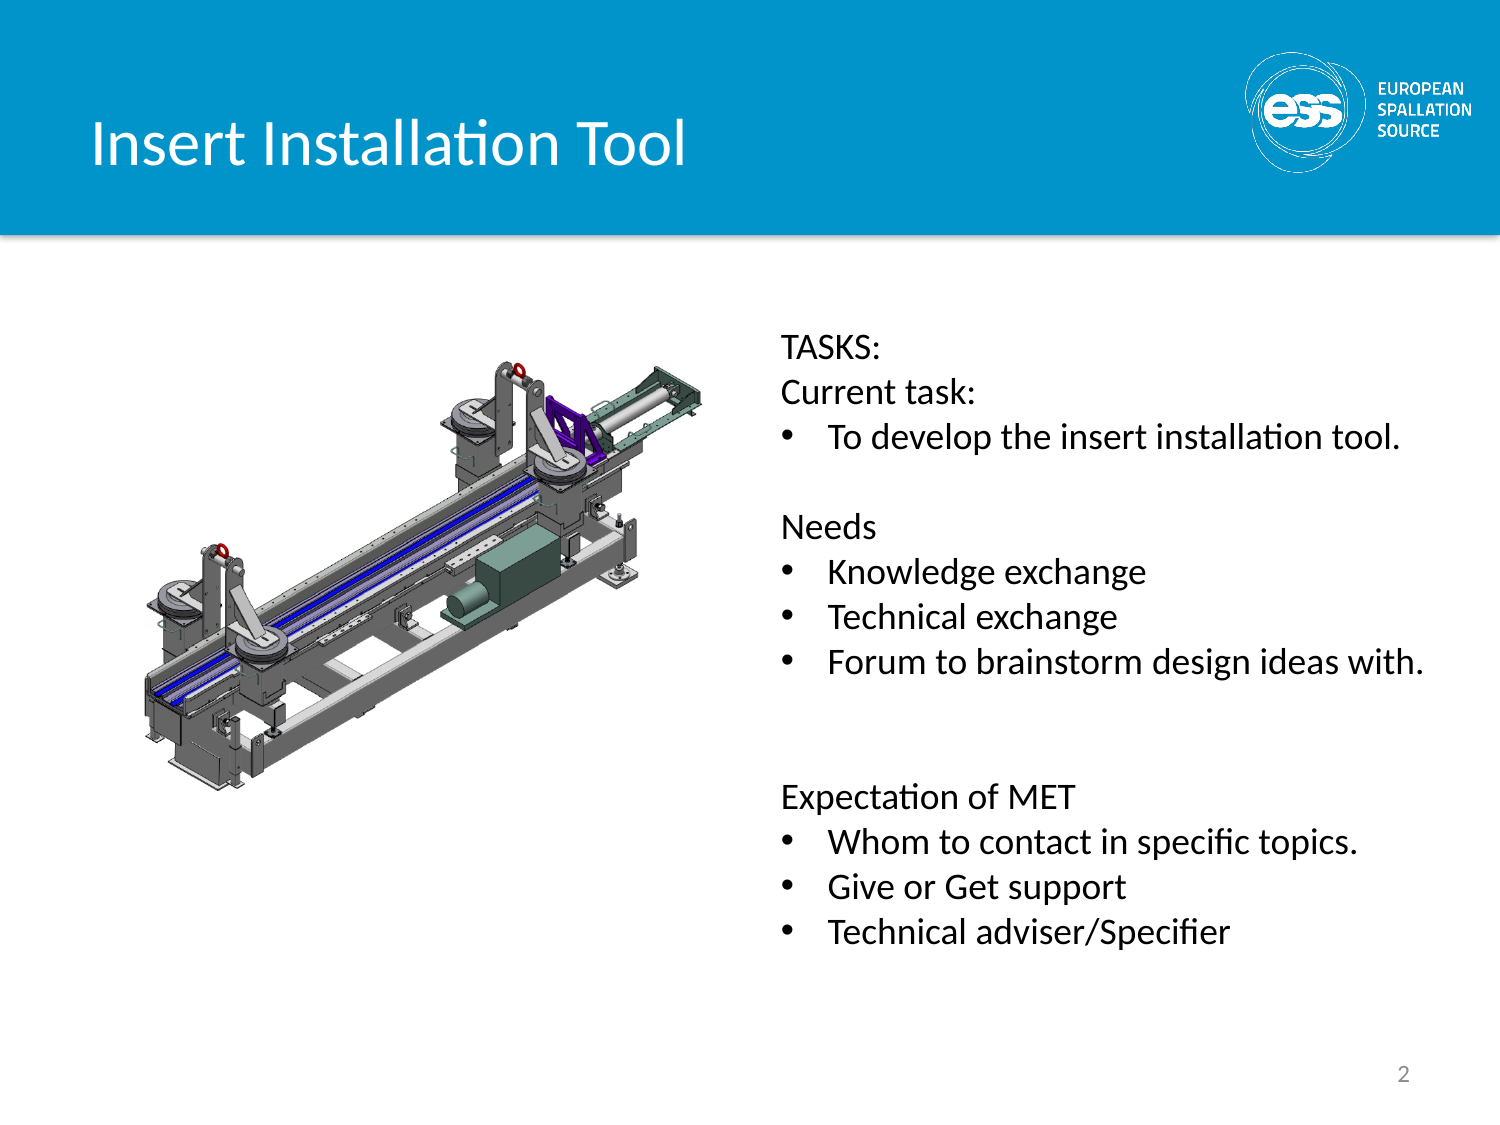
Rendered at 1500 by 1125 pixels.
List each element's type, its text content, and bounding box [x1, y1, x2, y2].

picture [1418, 104, 1423, 115]
title Insert Installation Tool [75, 45, 1247, 233]
picture [1398, 109, 1406, 115]
picture [1264, 94, 1342, 127]
picture [135, 338, 715, 797]
picture [1432, 125, 1438, 136]
slide_number 2 [1074, 1042, 1425, 1103]
picture [1409, 104, 1415, 115]
picture [1454, 83, 1458, 94]
text_box TASKS: Current task: To develop the insert installation tool. Needs Knowledge exchange Technical exchange Forum to brainstorm design ideas with. Expectation of MET Whom to contact in specific topics. Give or Get support Technical adviser/Specifier [766, 314, 1441, 1005]
picture [1379, 83, 1385, 94]
picture [1422, 125, 1428, 134]
picture [1389, 104, 1393, 115]
picture [1443, 86, 1450, 93]
picture [1423, 83, 1430, 94]
picture [1400, 83, 1407, 94]
picture [1436, 104, 1444, 115]
